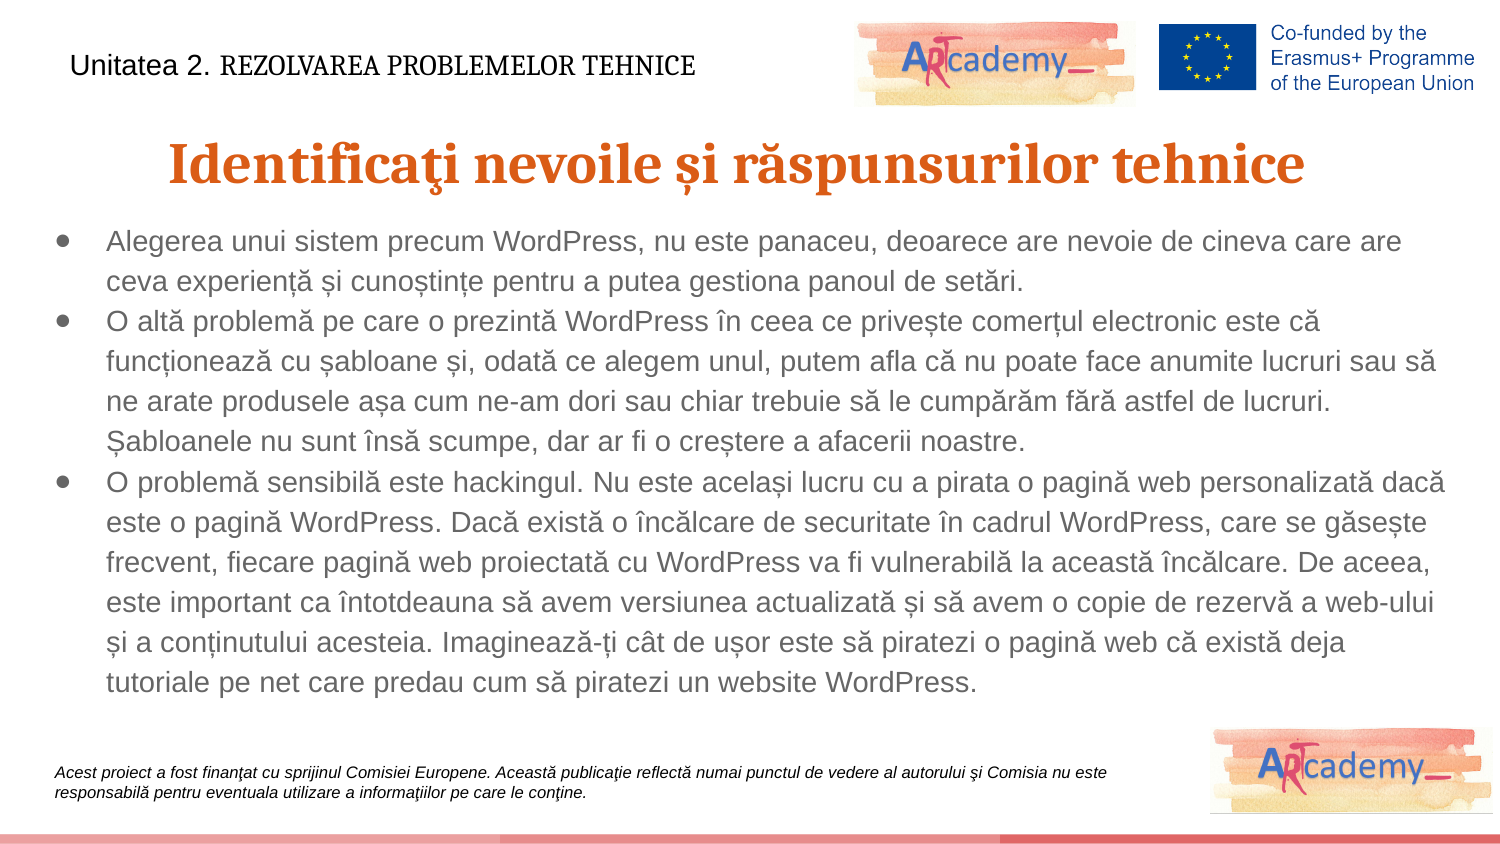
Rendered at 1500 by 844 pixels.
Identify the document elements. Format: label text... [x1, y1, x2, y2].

list Alegerea unui sistem precum WordPress, nu este panaceu, deoarece are nevoie de cineva care are ceva experiență și cunoștințe pentru a putea gestiona panoul de setări. O altă problemă pe care o prezintă WordPress în ceea ce privește comerțul electronic este că funcționează cu șabloane și, odată ce alegem unul, putem afla că nu poate face anumite lucruri sau să ne arate produsele așa cum ne-am dori sau chiar trebuie să le cumpărăm fără astfel de lucruri. Șabloanele nu sunt însă scumpe, dar ar fi o creștere a afacerii noastre. O problemă sensibilă este hackingul. Nu este același lucru cu a pirata o pagină web personalizată dacă este o pagină WordPress. Dacă există o încălcare de securitate în cadrul WordPress, care se găsește frecvent, fiecare pagină web proiectată cu WordPress va fi vulnerabilă la această încălcare. De aceea, este important ca întotdeauna să avem versiunea actualizată și să avem o copie de rezervă a web-ului și a conținutului acesteia. Imaginează-ți cât de ușor este să piratezi o pagină web că există deja tutoriale pe net care predau cum să piratezi un website WordPress. [16, 201, 1474, 731]
picture [854, 2, 1137, 138]
title Identificaţi nevoile și răspunsurilor tehnice [48, 129, 1428, 201]
text_box Unitatea 2. REZOLVAREA PROBLEMELOR TEHNICE [54, 39, 788, 124]
picture [1210, 709, 1493, 844]
text_box Acest proiect a fost finanţat cu sprijinul Comisiei Europene. Această publicaţie reflectă numai punctul de vedere al autorului şi Comisia nu este responsabilă pentru eventuala utilizare a informaţiilor pe care le conţine. [39, 754, 1205, 799]
picture [1158, 24, 1474, 94]
